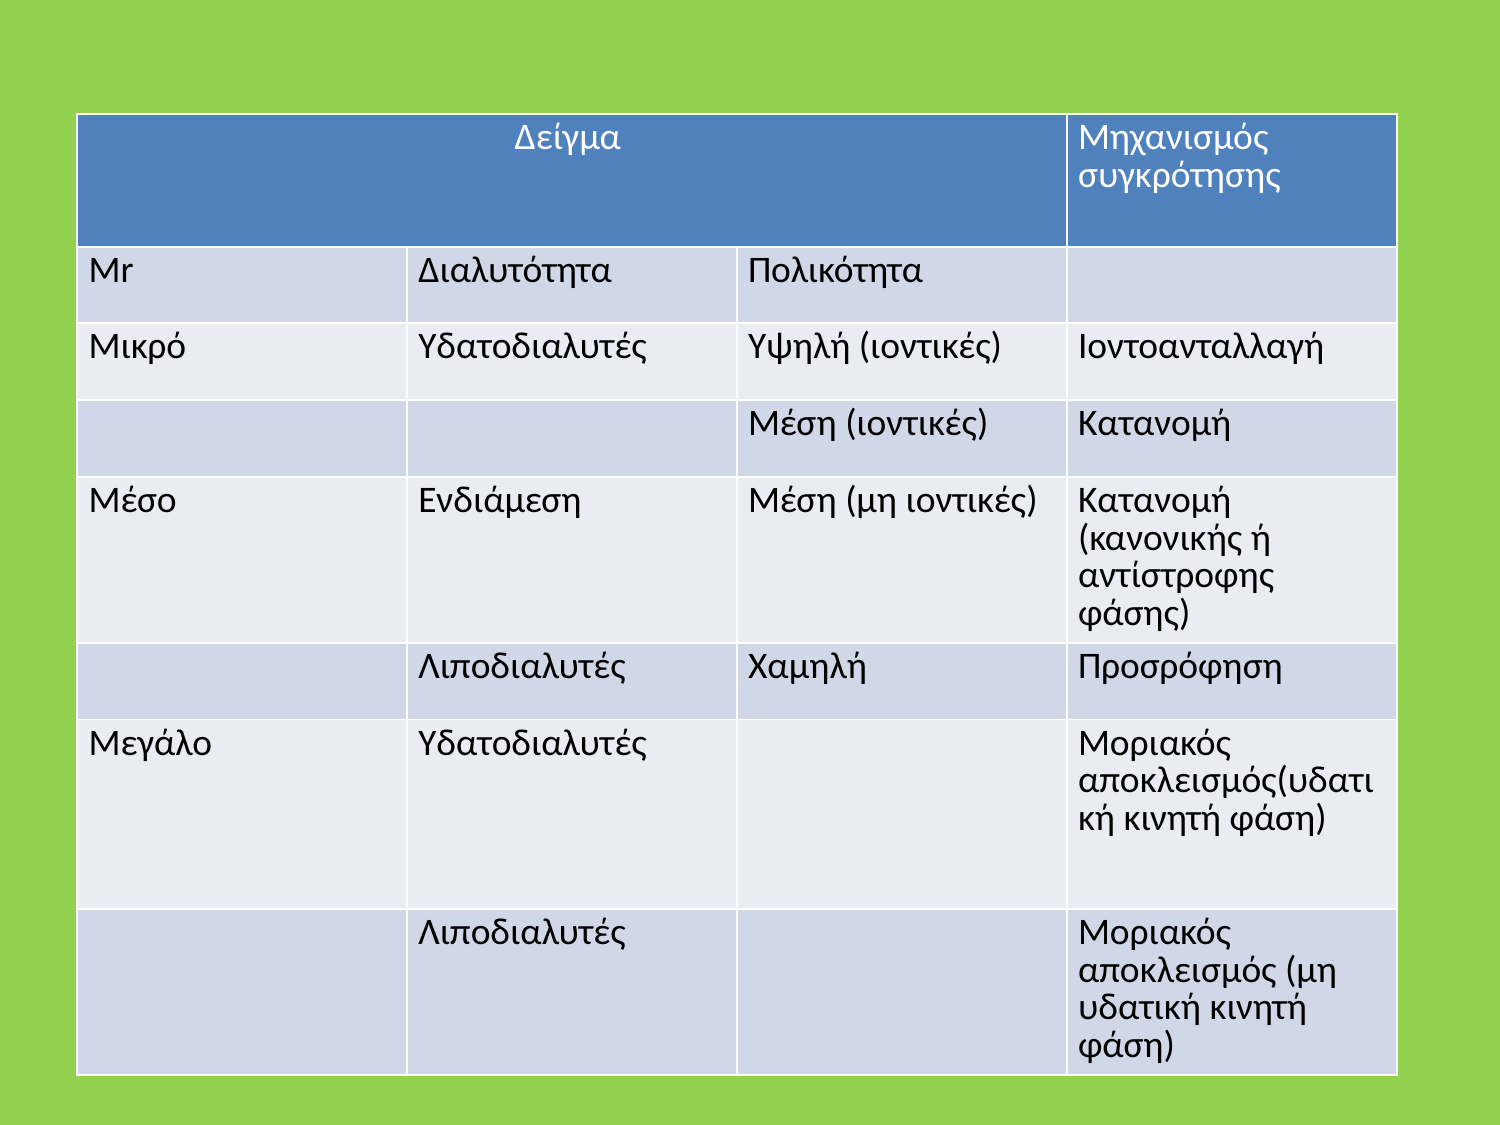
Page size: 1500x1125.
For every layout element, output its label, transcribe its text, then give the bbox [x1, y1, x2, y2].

table_cell Κατανομή [1068, 401, 1396, 476]
table_cell Πολικότητα [738, 248, 1066, 322]
table_cell [78, 401, 406, 476]
table_cell [78, 644, 406, 719]
table_cell Mr [78, 248, 406, 322]
table_cell Ενδιάμεση [408, 478, 736, 642]
table_cell Υδατοδιαλυτές [408, 324, 736, 399]
table_cell [738, 910, 1066, 1074]
table_cell Μεγάλο [78, 720, 406, 908]
table_cell Διαλυτότητα [408, 248, 736, 322]
table_cell Προσρόφηση [1068, 644, 1396, 719]
table_cell Μέσο [78, 478, 406, 642]
table_cell Μέση (μη ιοντικές) [738, 478, 1066, 642]
table_cell Μοριακός αποκλεισμός(υδατική κινητή φάση) [1068, 720, 1396, 908]
table_cell Μικρό [78, 324, 406, 399]
table_cell [78, 910, 406, 1074]
table_cell Κατανομή (κανονικής ή αντίστροφης φάσης) [1068, 478, 1396, 642]
table_cell Λιποδιαλυτές [408, 910, 736, 1074]
table_cell [1068, 248, 1396, 322]
table_cell Μέση (ιοντικές) [738, 401, 1066, 476]
table_cell [738, 720, 1066, 908]
table_header Μηχανισμός συγκρότησης [1068, 115, 1396, 246]
table_cell Λιποδιαλυτές [408, 644, 736, 719]
table_cell Υψηλή (ιοντικές) [738, 324, 1066, 399]
table_cell Ιοντοανταλλαγή [1068, 324, 1396, 399]
table_cell [408, 401, 736, 476]
table_cell Μοριακός αποκλεισμός (μη υδατική κινητή φάση) [1068, 910, 1396, 1074]
table_cell Υδατοδιαλυτές [408, 720, 736, 908]
table_header Δείγμα [78, 115, 1066, 246]
table_cell Χαμηλή [738, 644, 1066, 719]
